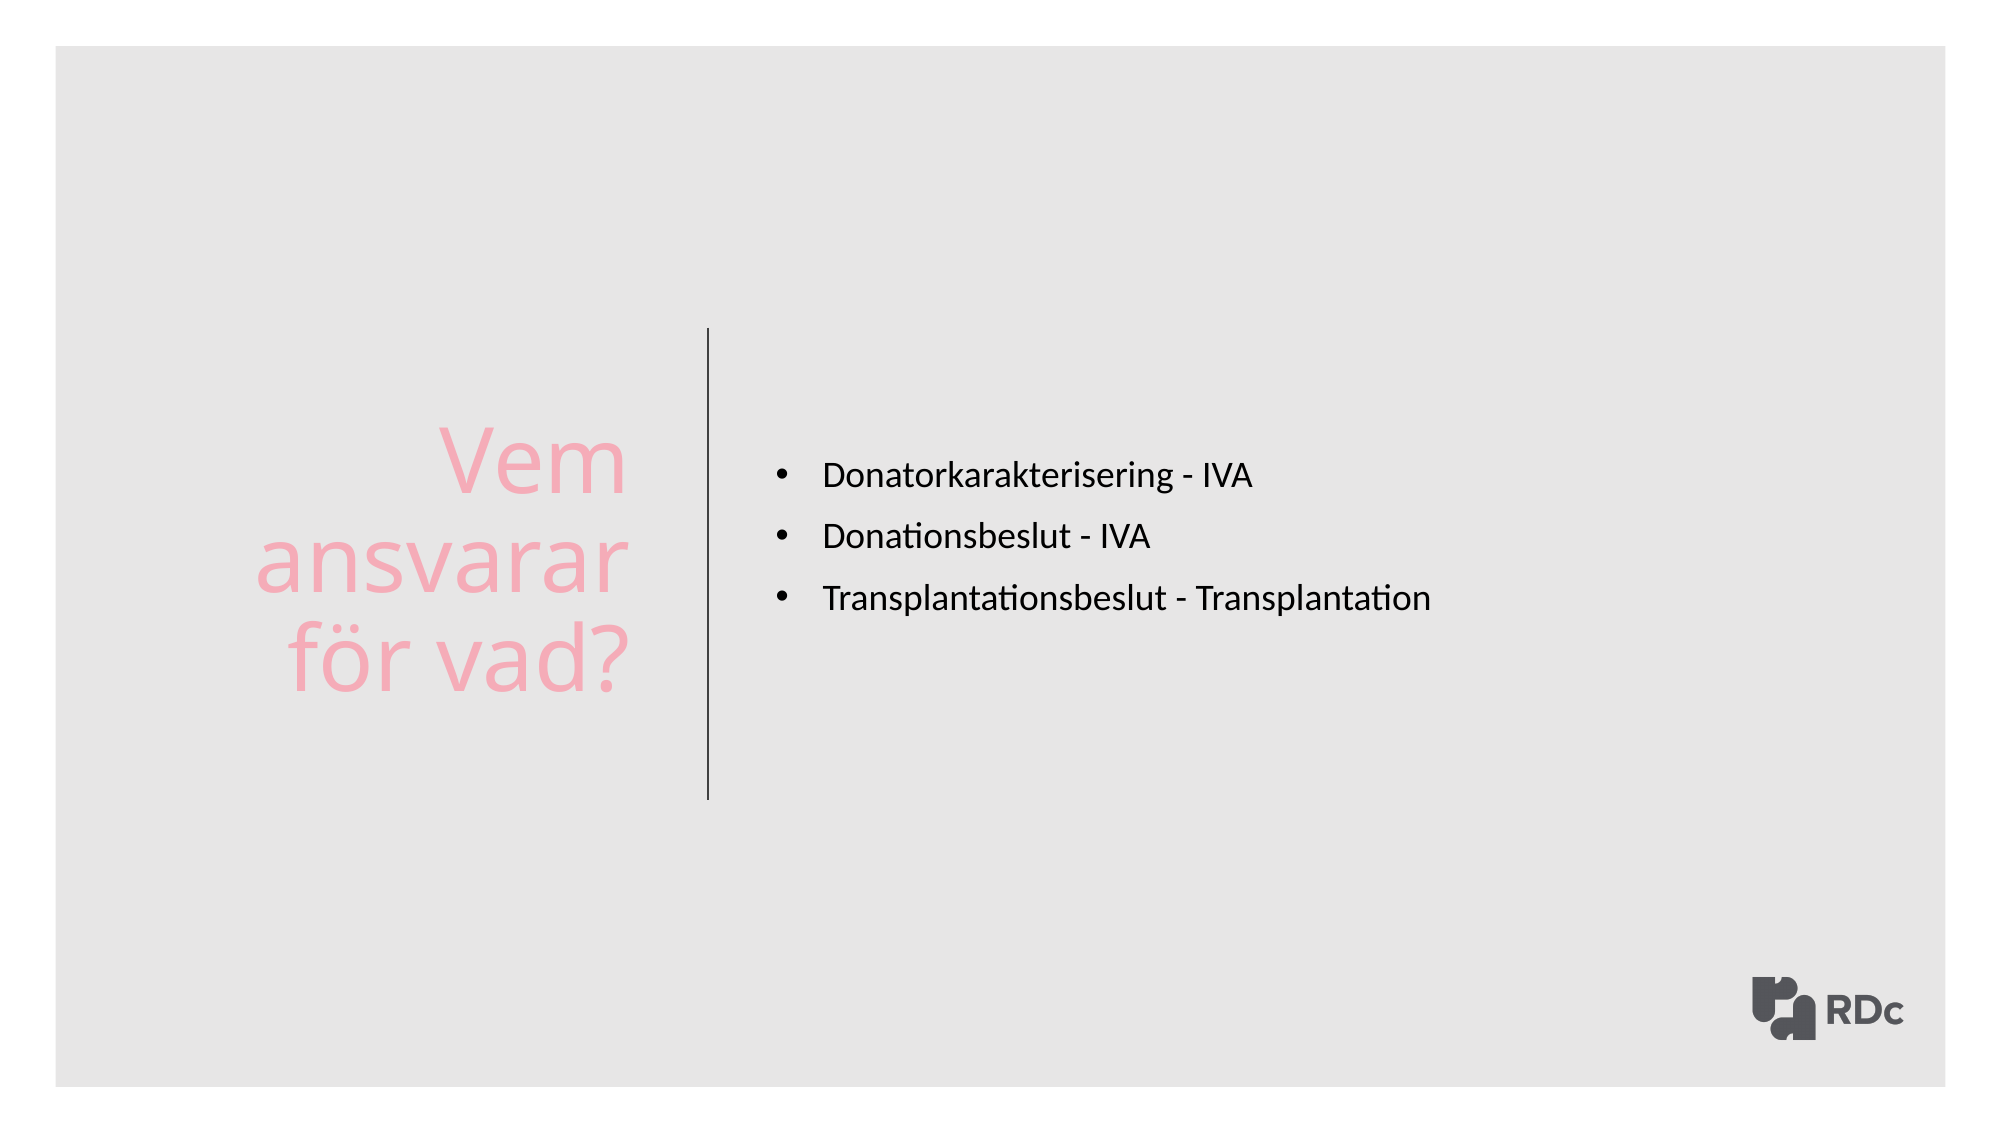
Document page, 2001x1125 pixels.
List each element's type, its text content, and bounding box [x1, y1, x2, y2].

list Donatorkarakterisering - IVA Donationsbeslut - IVA Transplantationsbeslut - Transplantation [760, 332, 1705, 803]
list Vem ansvarar för vad? [175, 326, 646, 799]
picture [1731, 963, 1925, 1054]
